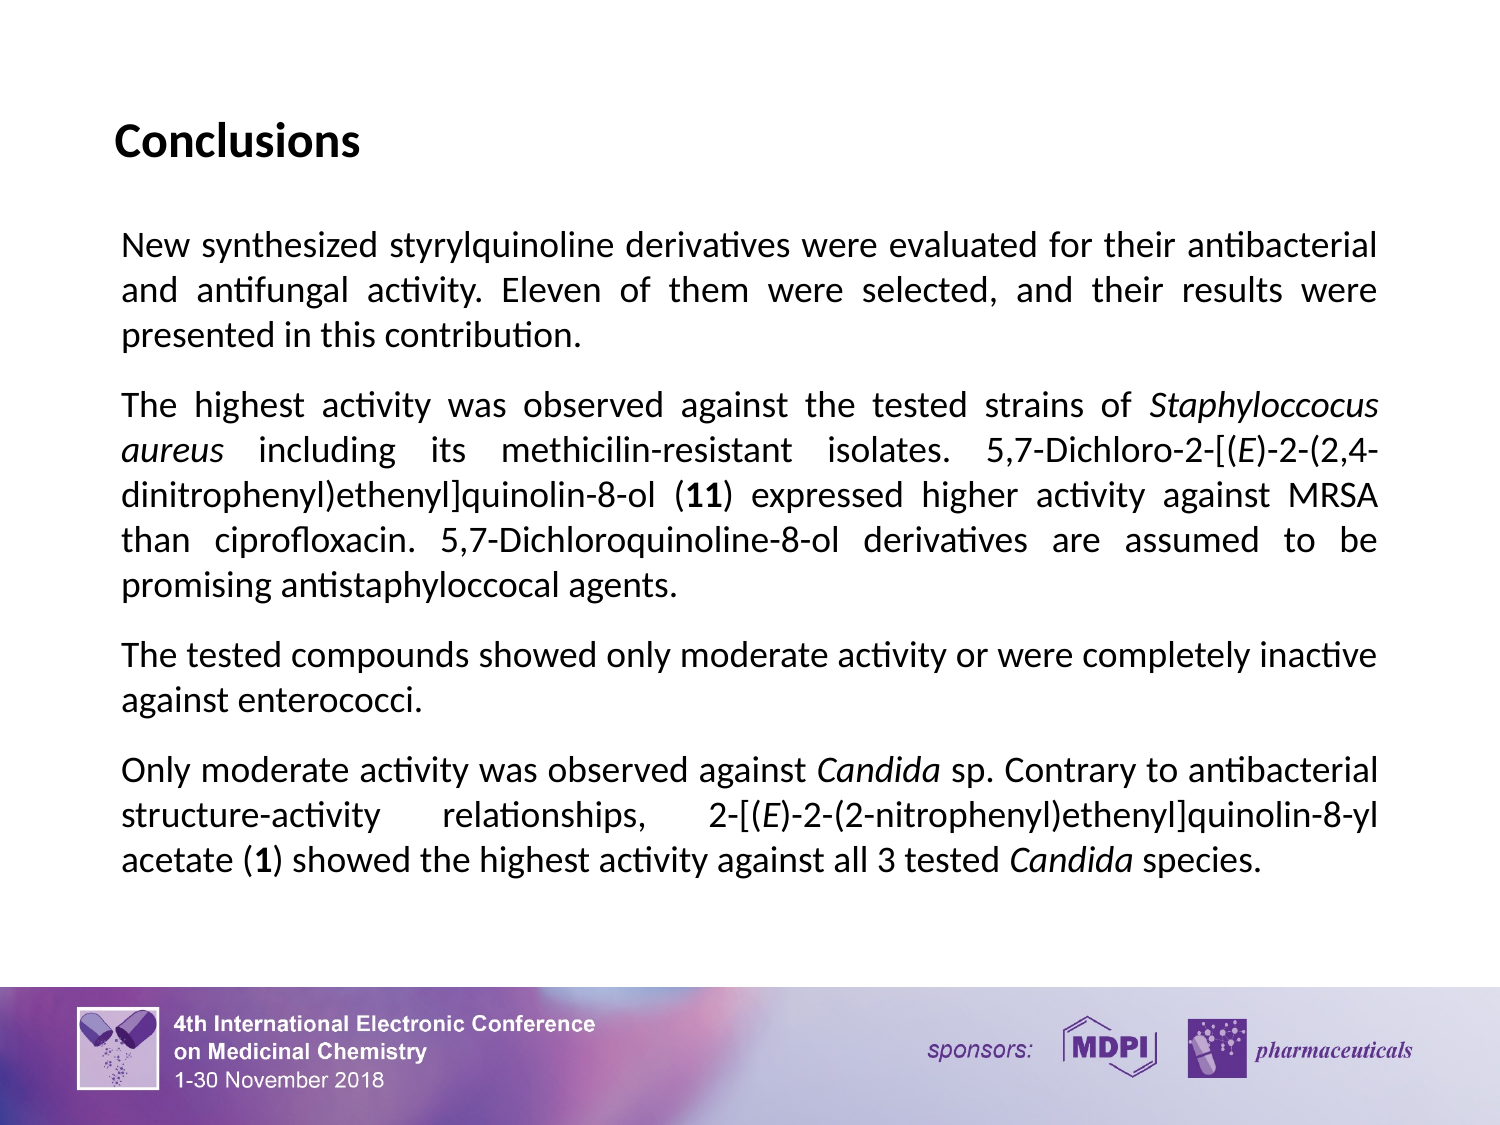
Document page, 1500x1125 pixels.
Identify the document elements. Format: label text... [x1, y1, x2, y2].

picture [0, 987, 1500, 1125]
text_box New synthesized styrylquinoline derivatives were evaluated for their antibacterial and antifungal activity. Eleven of them were selected, and their results were presented in this contribution. The highest activity was observed against the tested strains of Staphyloccocus aureus including its methicilin-resistant isolates. 5,7-Dichloro-2-[(E)-2-(2,4-dinitrophenyl)ethenyl]quinolin-8-ol (11) expressed higher activity against MRSA than ciprofloxacin. 5,7-Dichloroquinoline-8-ol derivatives are assumed to be promising antistaphyloccocal agents. The tested compounds showed only moderate activity or were completely inactive against enterococci. Only moderate activity was observed against Candida sp. Contrary to antibacterial structure-activity relationships, 2-[(E)-2-(2-nitrophenyl)ethenyl]quinolin-8-yl acetate (1) showed the highest activity against all 3 tested Candida species. [106, 212, 1394, 888]
text_box Conclusions [99, 99, 1438, 175]
